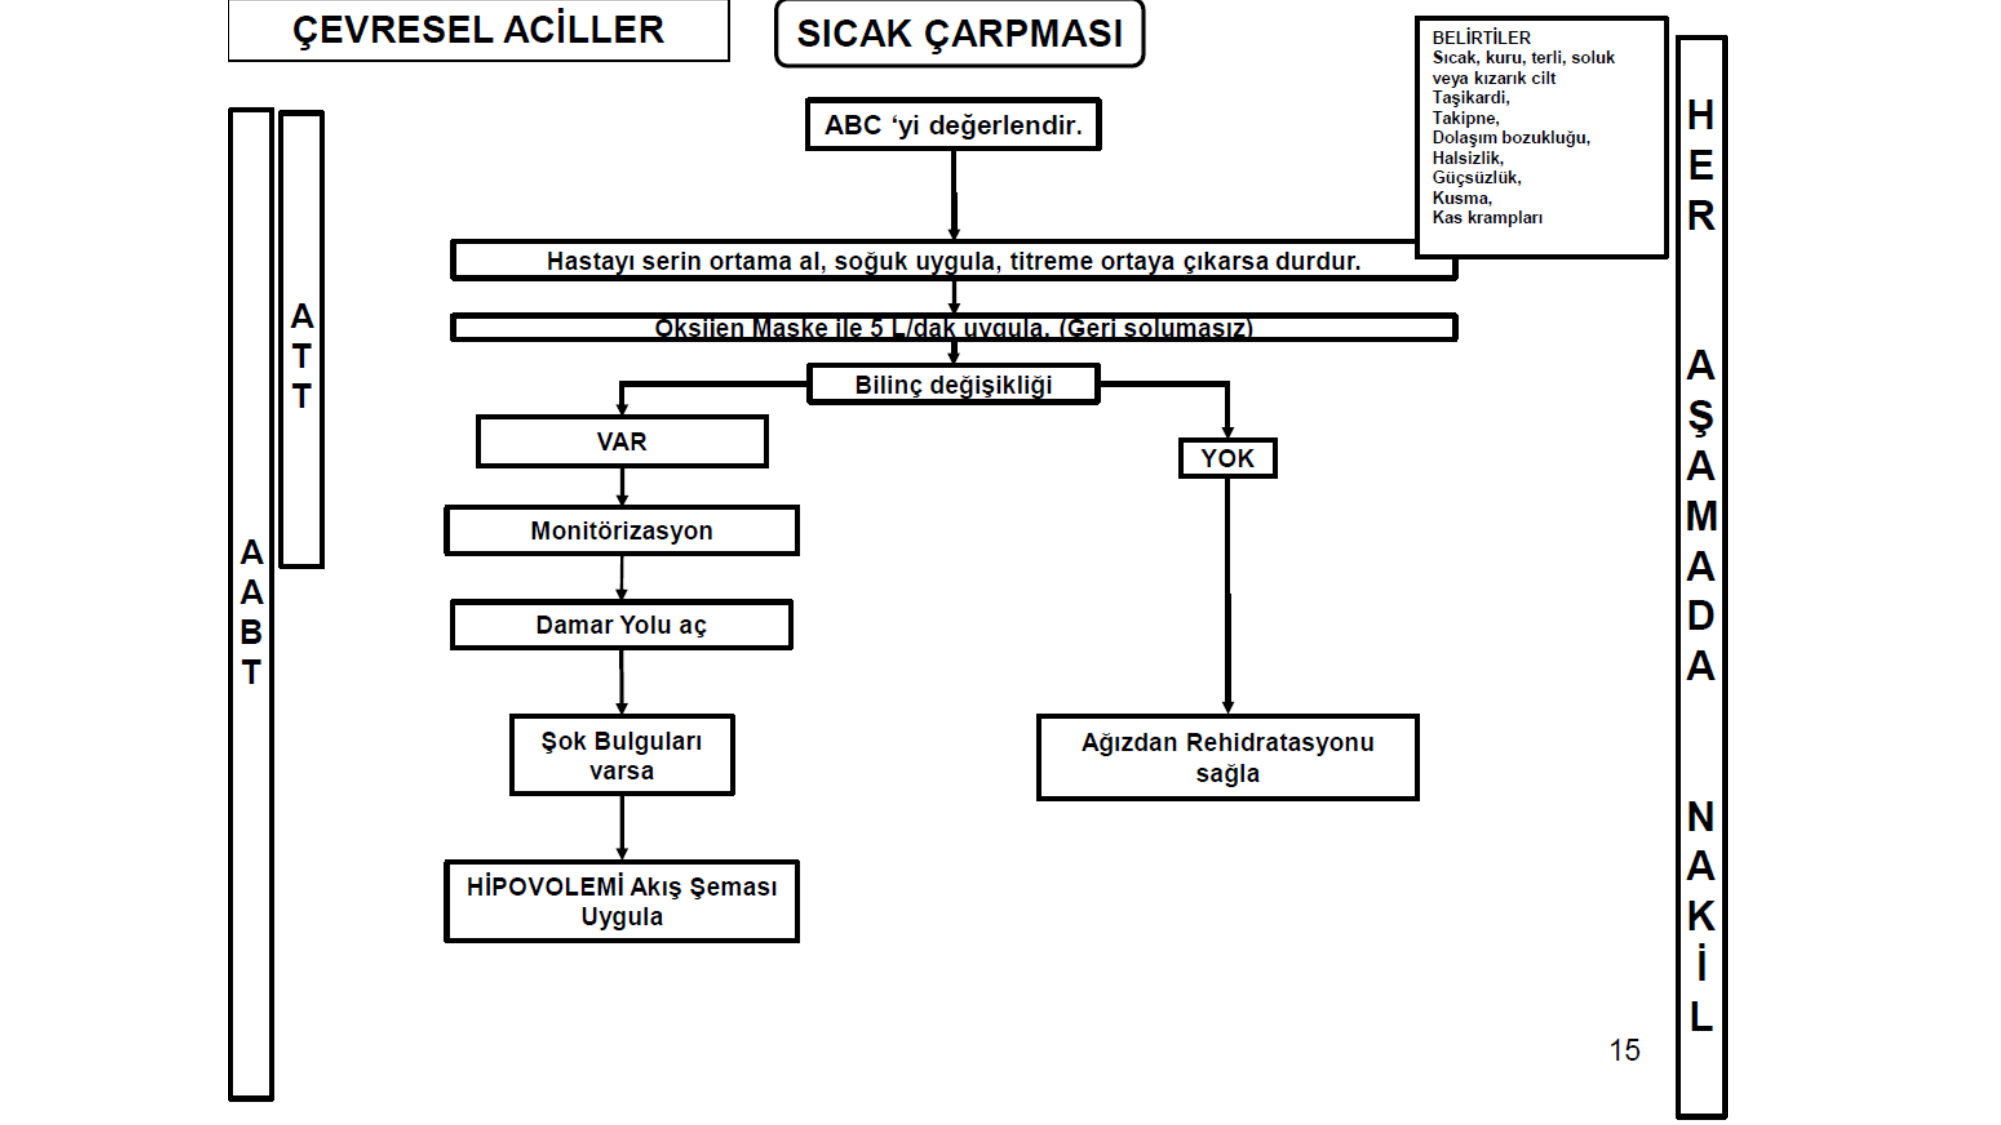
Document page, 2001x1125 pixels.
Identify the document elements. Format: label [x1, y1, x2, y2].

picture [228, 0, 1729, 1122]
